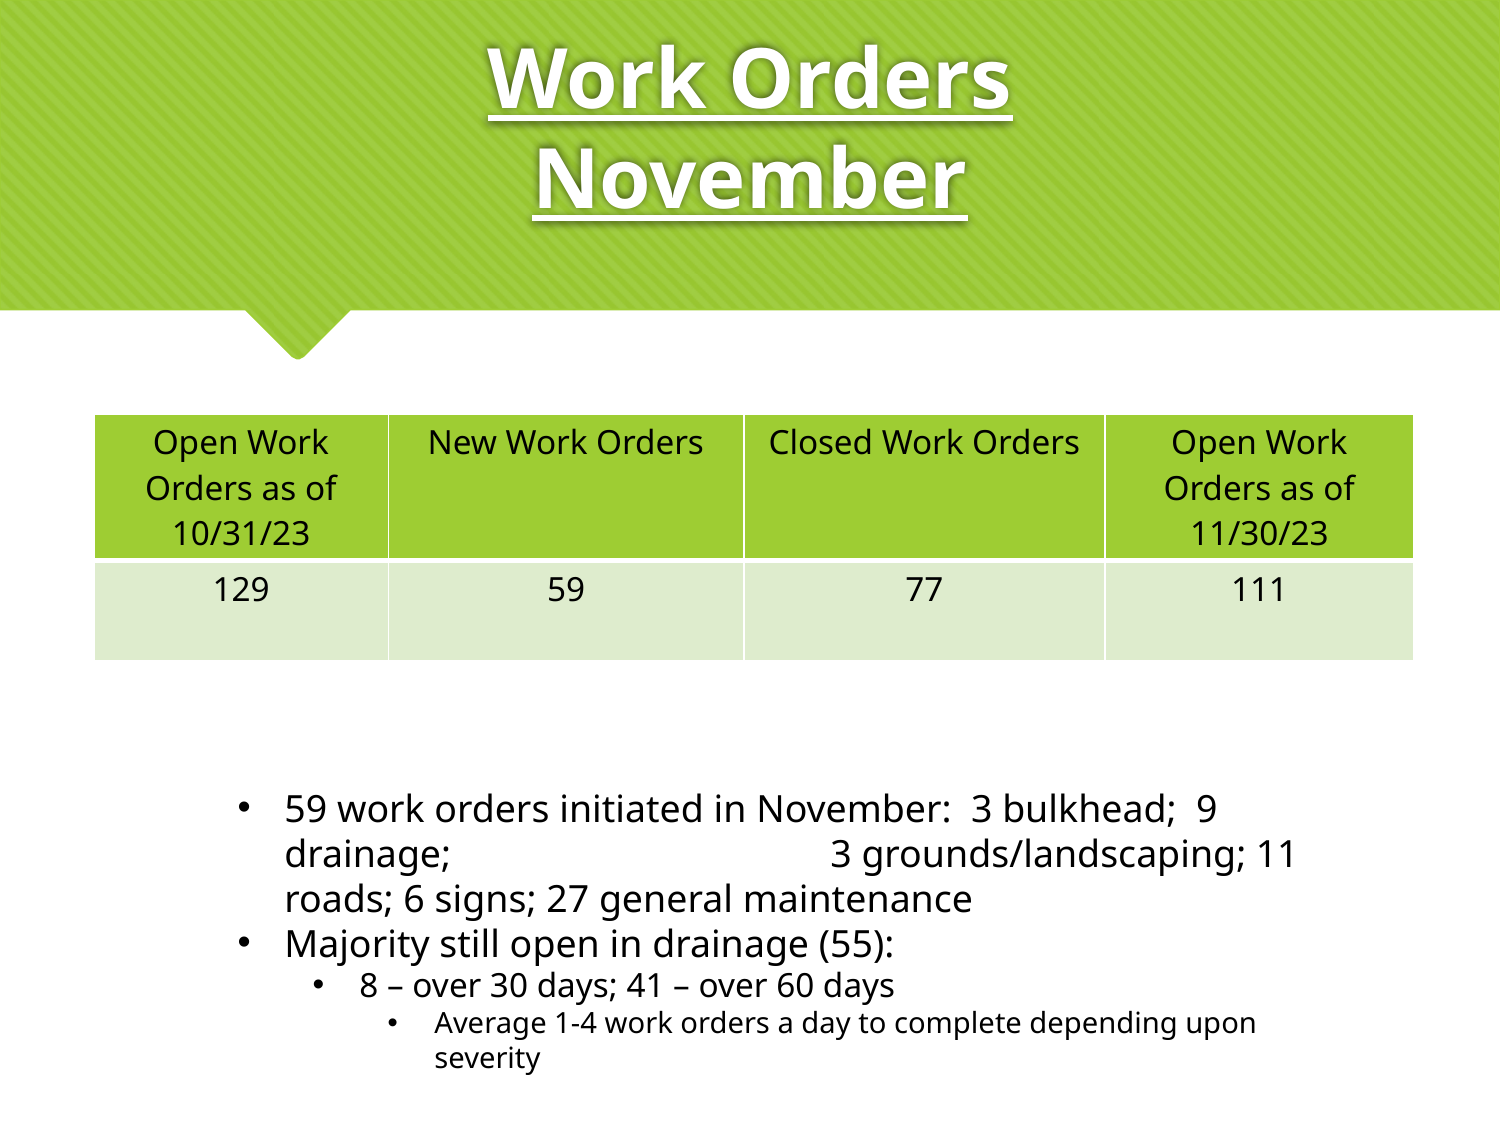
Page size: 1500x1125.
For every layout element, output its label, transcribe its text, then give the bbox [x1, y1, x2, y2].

table_cell 59 [389, 563, 743, 660]
table_header Closed Work Orders [745, 415, 1104, 558]
title Work Orders November [132, 73, 1368, 233]
table_cell 129 [95, 563, 388, 660]
table_header New Work Orders [389, 415, 743, 558]
table_cell 77 [745, 563, 1104, 660]
table_header Open Work Orders as of 10/31/23 [95, 415, 388, 558]
table_cell 111 [1106, 563, 1413, 660]
table_header Open Work Orders as of 11/30/23 [1106, 415, 1413, 558]
text_box 59 work orders initiated in November: 3 bulkhead; 9 drainage; 3 grounds/landscaping; 11 roads; 6 signs; 27 general maintenance Majority still open in drainage (55): 8 – over 30 days; 41 – over 60 days Average 1-4 work orders a day to complete depending upon severity [222, 777, 1368, 1082]
